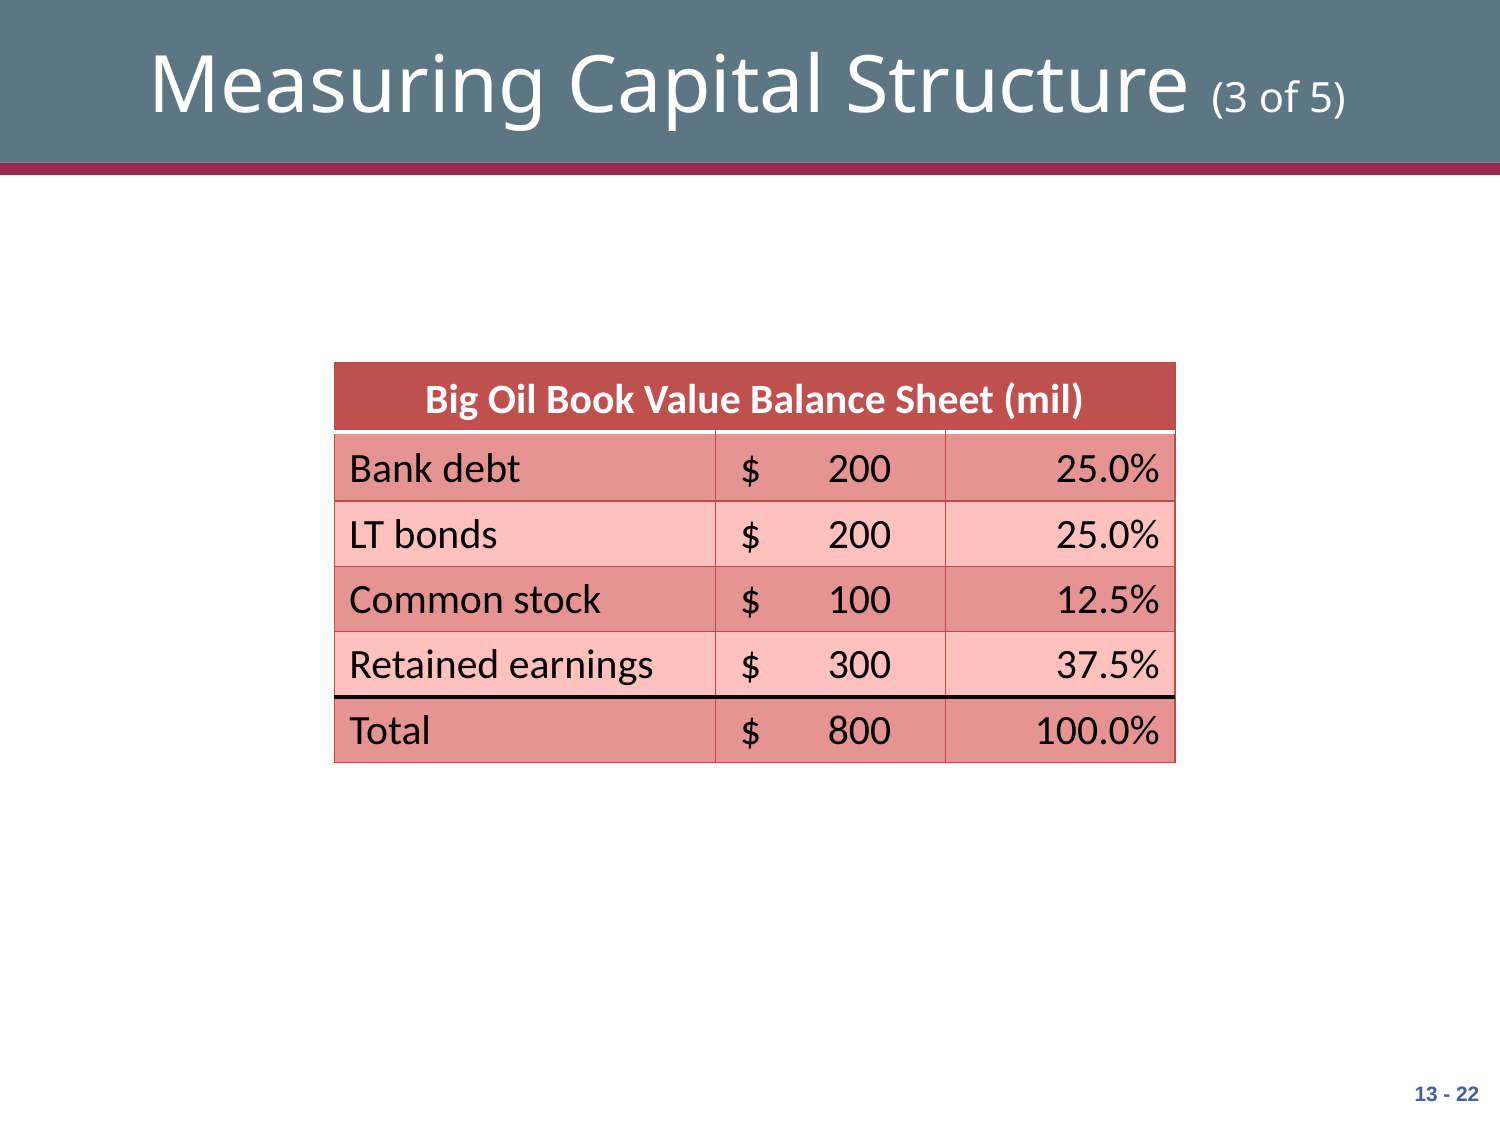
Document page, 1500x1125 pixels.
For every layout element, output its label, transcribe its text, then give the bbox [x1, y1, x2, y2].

table_cell 25.0% [946, 502, 1174, 566]
table_cell $ 100 [716, 567, 945, 631]
table_cell Retained earnings [335, 632, 715, 695]
table_cell $ 200 [716, 434, 945, 500]
table_cell $ 200 [716, 502, 945, 566]
table_cell Total [335, 699, 715, 762]
table_cell LT bonds [335, 502, 715, 566]
table_cell Bank debt [335, 434, 715, 500]
table_header Big Oil Book Value Balance Sheet (mil) [335, 363, 1174, 430]
table_cell Common stock [335, 567, 715, 631]
table_cell 12.5% [946, 567, 1174, 631]
table_cell $ 300 [716, 632, 945, 695]
table_cell $ 800 [716, 699, 945, 762]
table_cell 25.0% [946, 434, 1174, 500]
table_cell 37.5% [946, 632, 1174, 695]
table_cell 100.0% [946, 699, 1174, 762]
title Measuring Capital Structure (3 of 5) [37, 12, 1457, 150]
